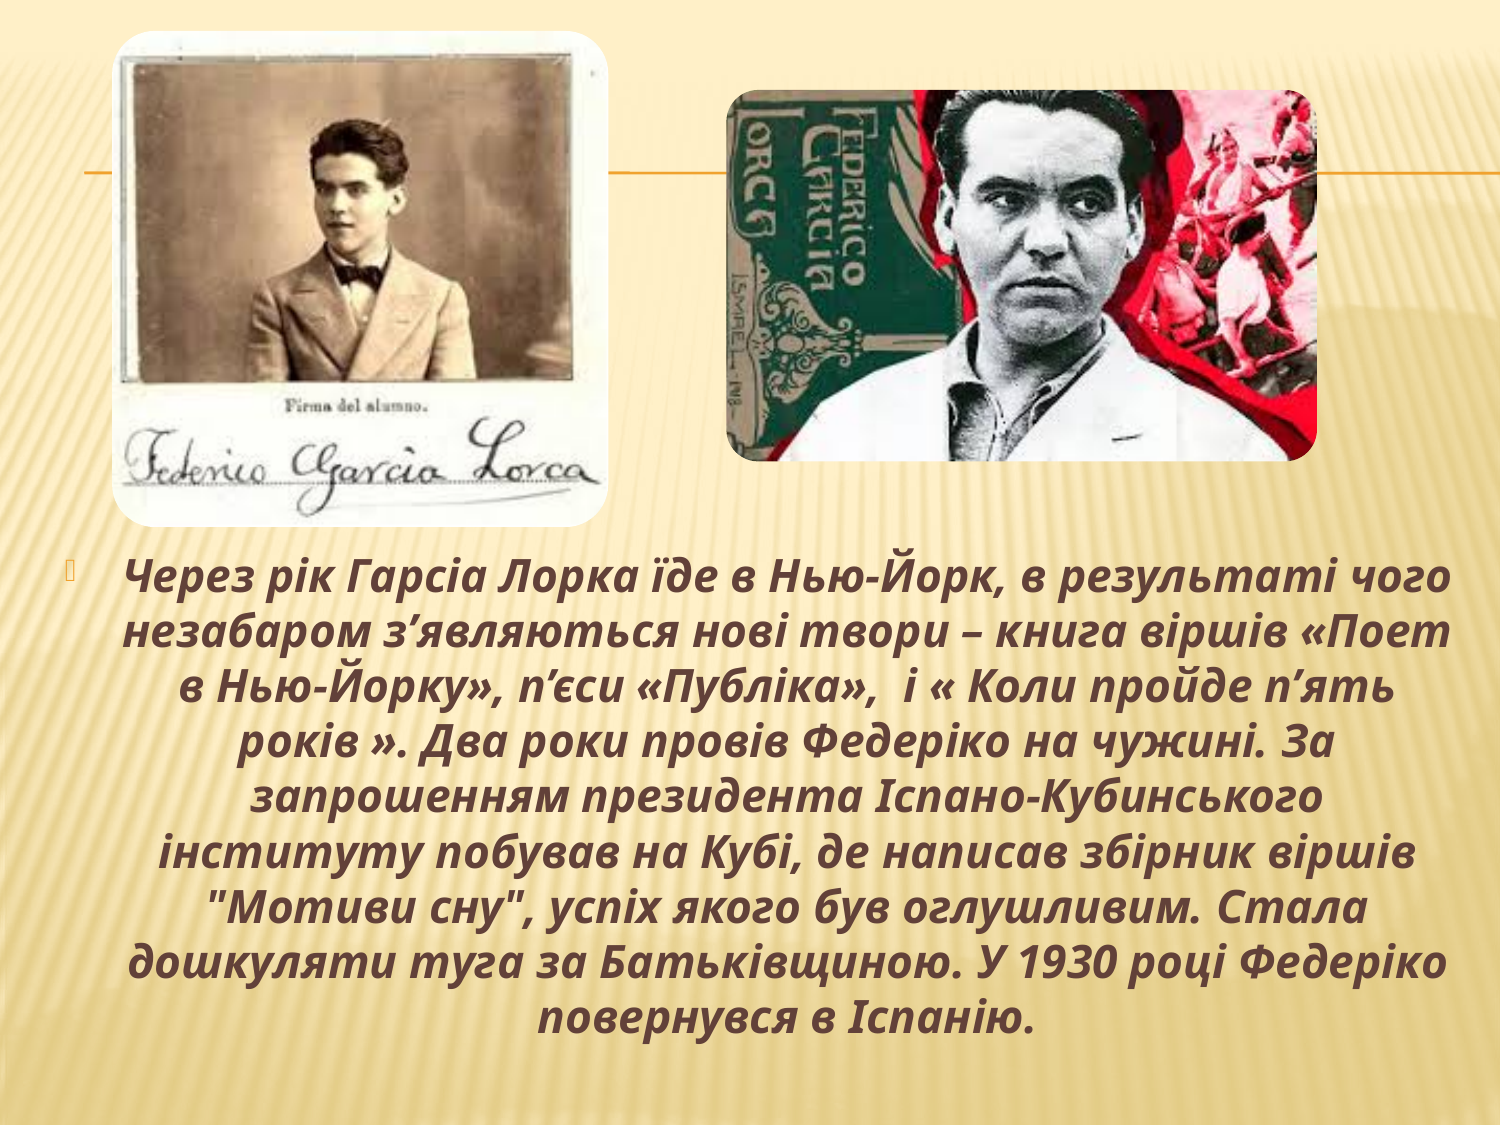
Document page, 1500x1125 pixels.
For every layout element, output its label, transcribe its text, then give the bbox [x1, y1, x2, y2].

picture [726, 89, 1318, 462]
picture [111, 30, 609, 528]
list Через рік Гарсіа Лорка їде в Нью-Йорк, в результаті чого незабаром з’являються нові твори – книга віршів «Поет в Нью-Йорку», п’єси «Публіка», і « Коли пройде п’ять років ». Два роки провів Федеріко на чужині. За запрошенням президента Іспано-Кубинського інституту побував на Кубі, де написав збірник віршів "Мотиви сну", успіх якого був оглушливим. Стала дошкуляти туга за Батьківщиною. У 1930 році Федеріко повернувся в Іспанію. [50, 538, 1475, 1059]
